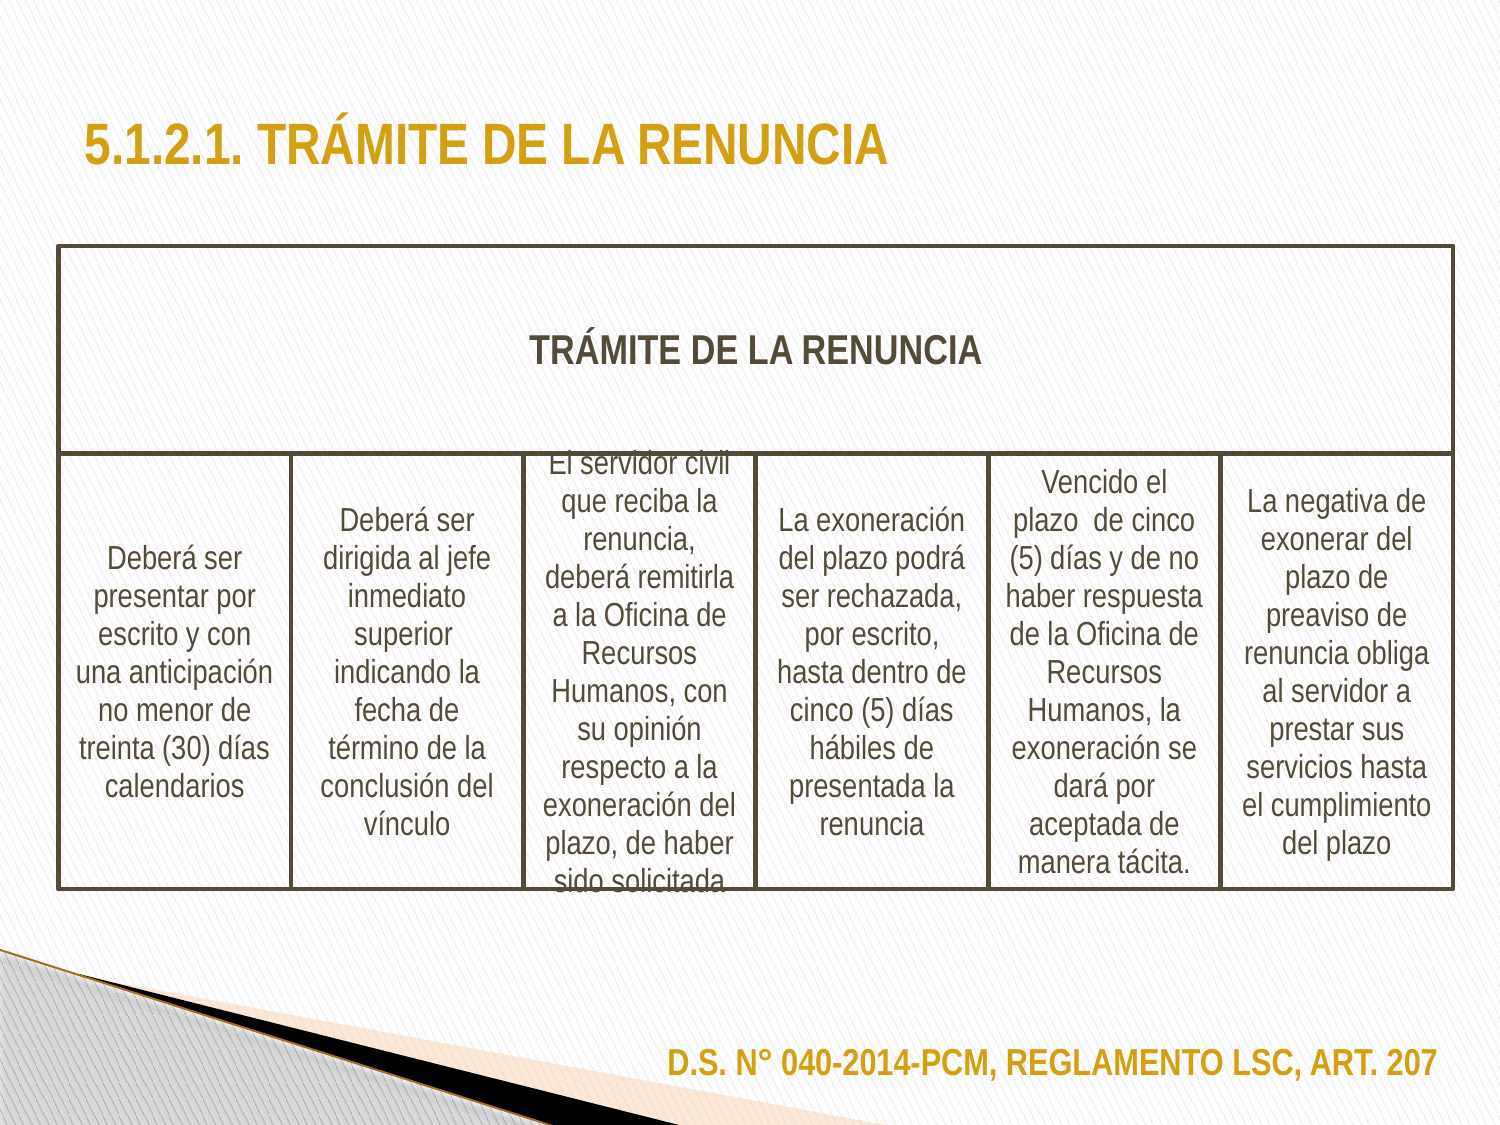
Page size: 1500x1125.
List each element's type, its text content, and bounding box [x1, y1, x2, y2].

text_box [58, 245, 1454, 938]
text_box D.S. N° 040-2014-PCM, REGLAMENTO LSC, ART. 207 [605, 1027, 1458, 1094]
title 5.1.2.1. TRÁMITE DE LA RENUNCIA [70, 70, 1421, 213]
